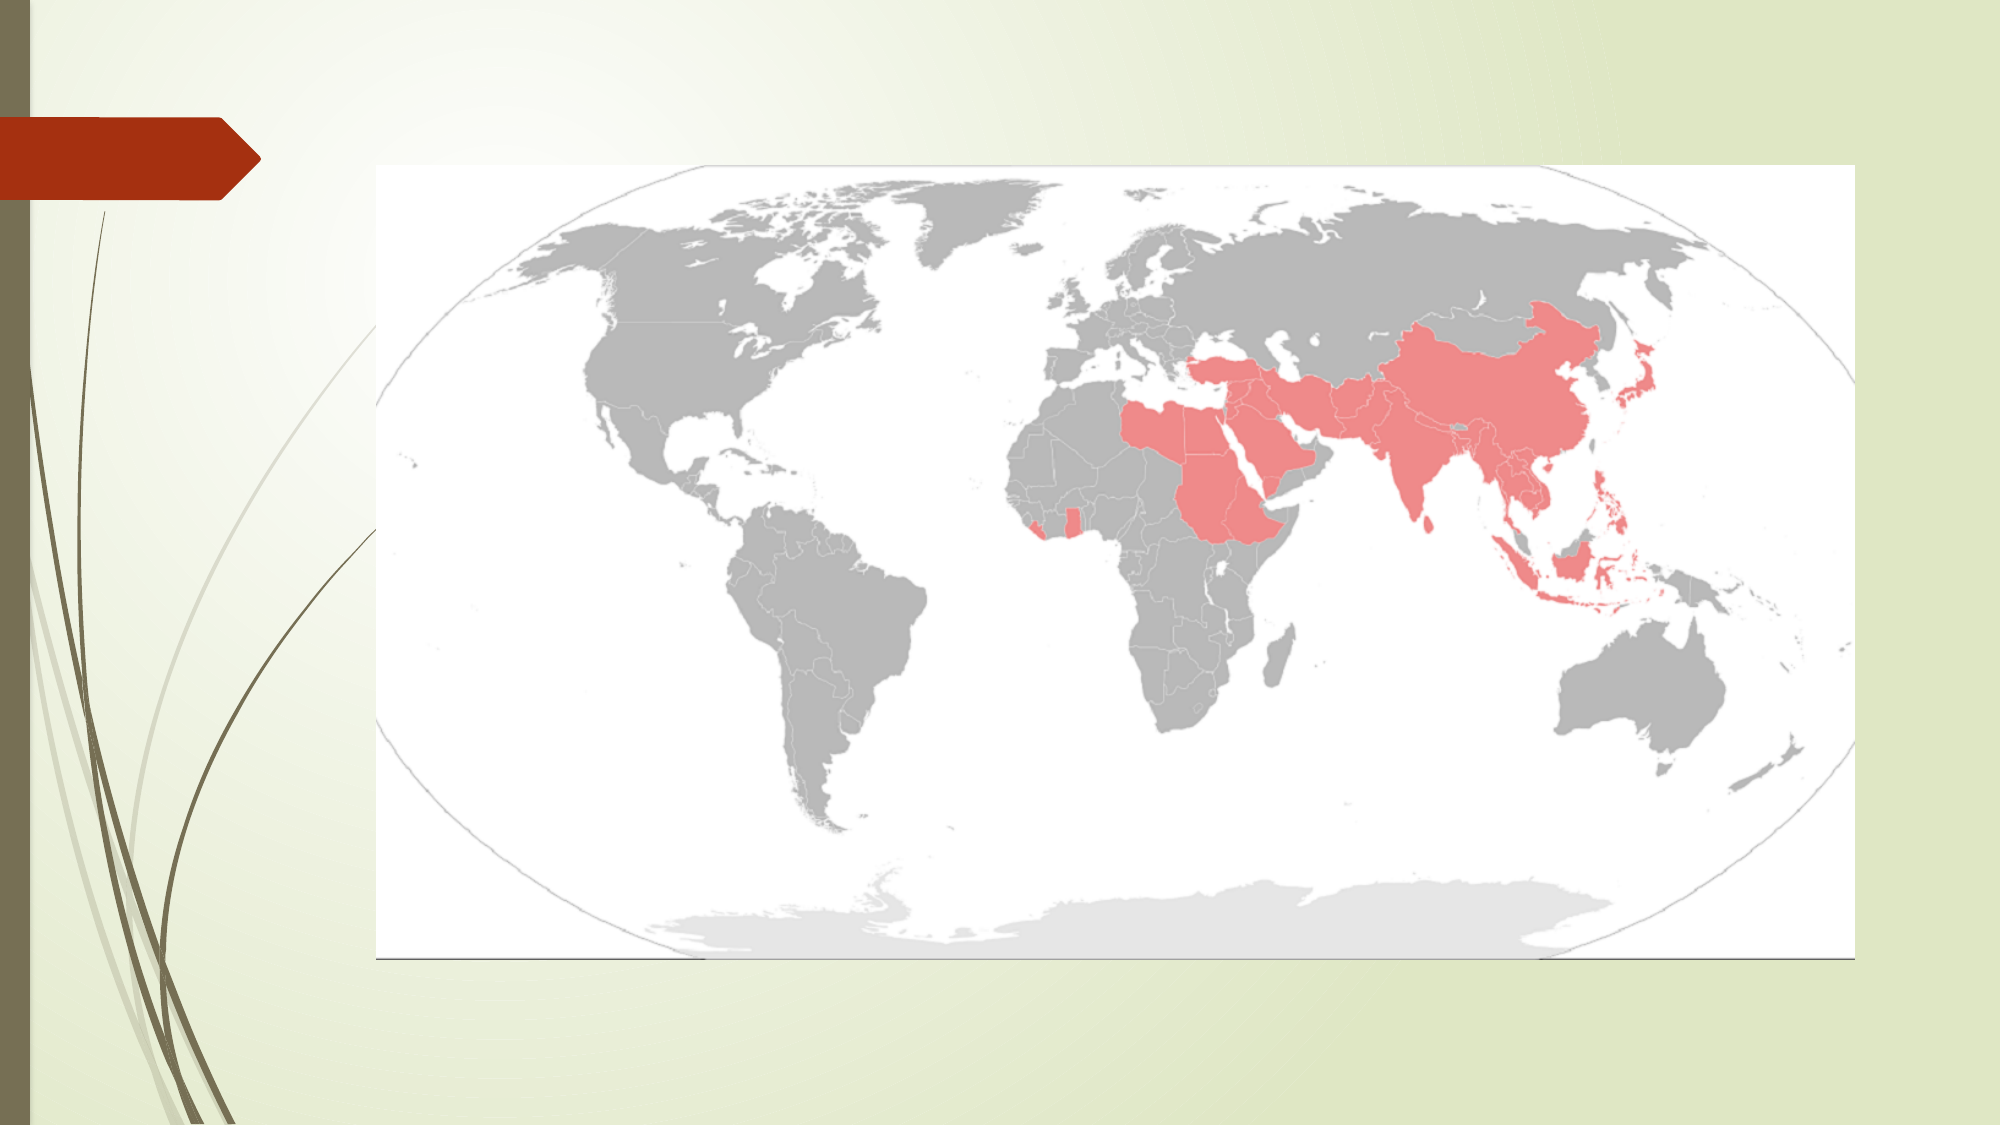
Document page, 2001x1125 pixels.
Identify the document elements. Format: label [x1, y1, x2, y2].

picture [375, 164, 1856, 960]
